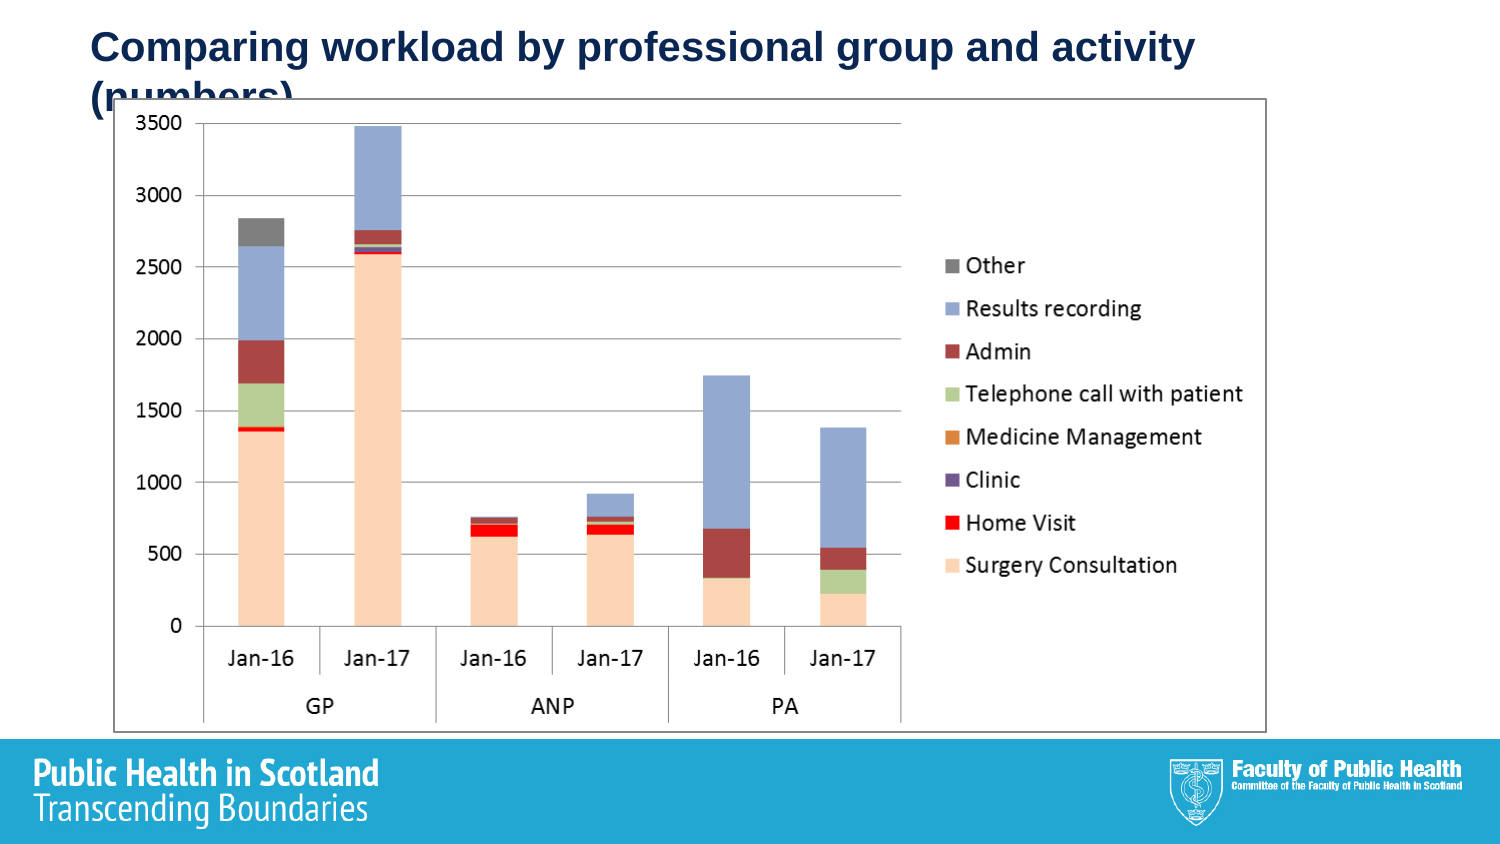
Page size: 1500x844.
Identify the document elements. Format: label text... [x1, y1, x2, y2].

title Comparing workload by professional group and activity (numbers) [75, 33, 1425, 105]
picture [0, 0, 1500, 844]
